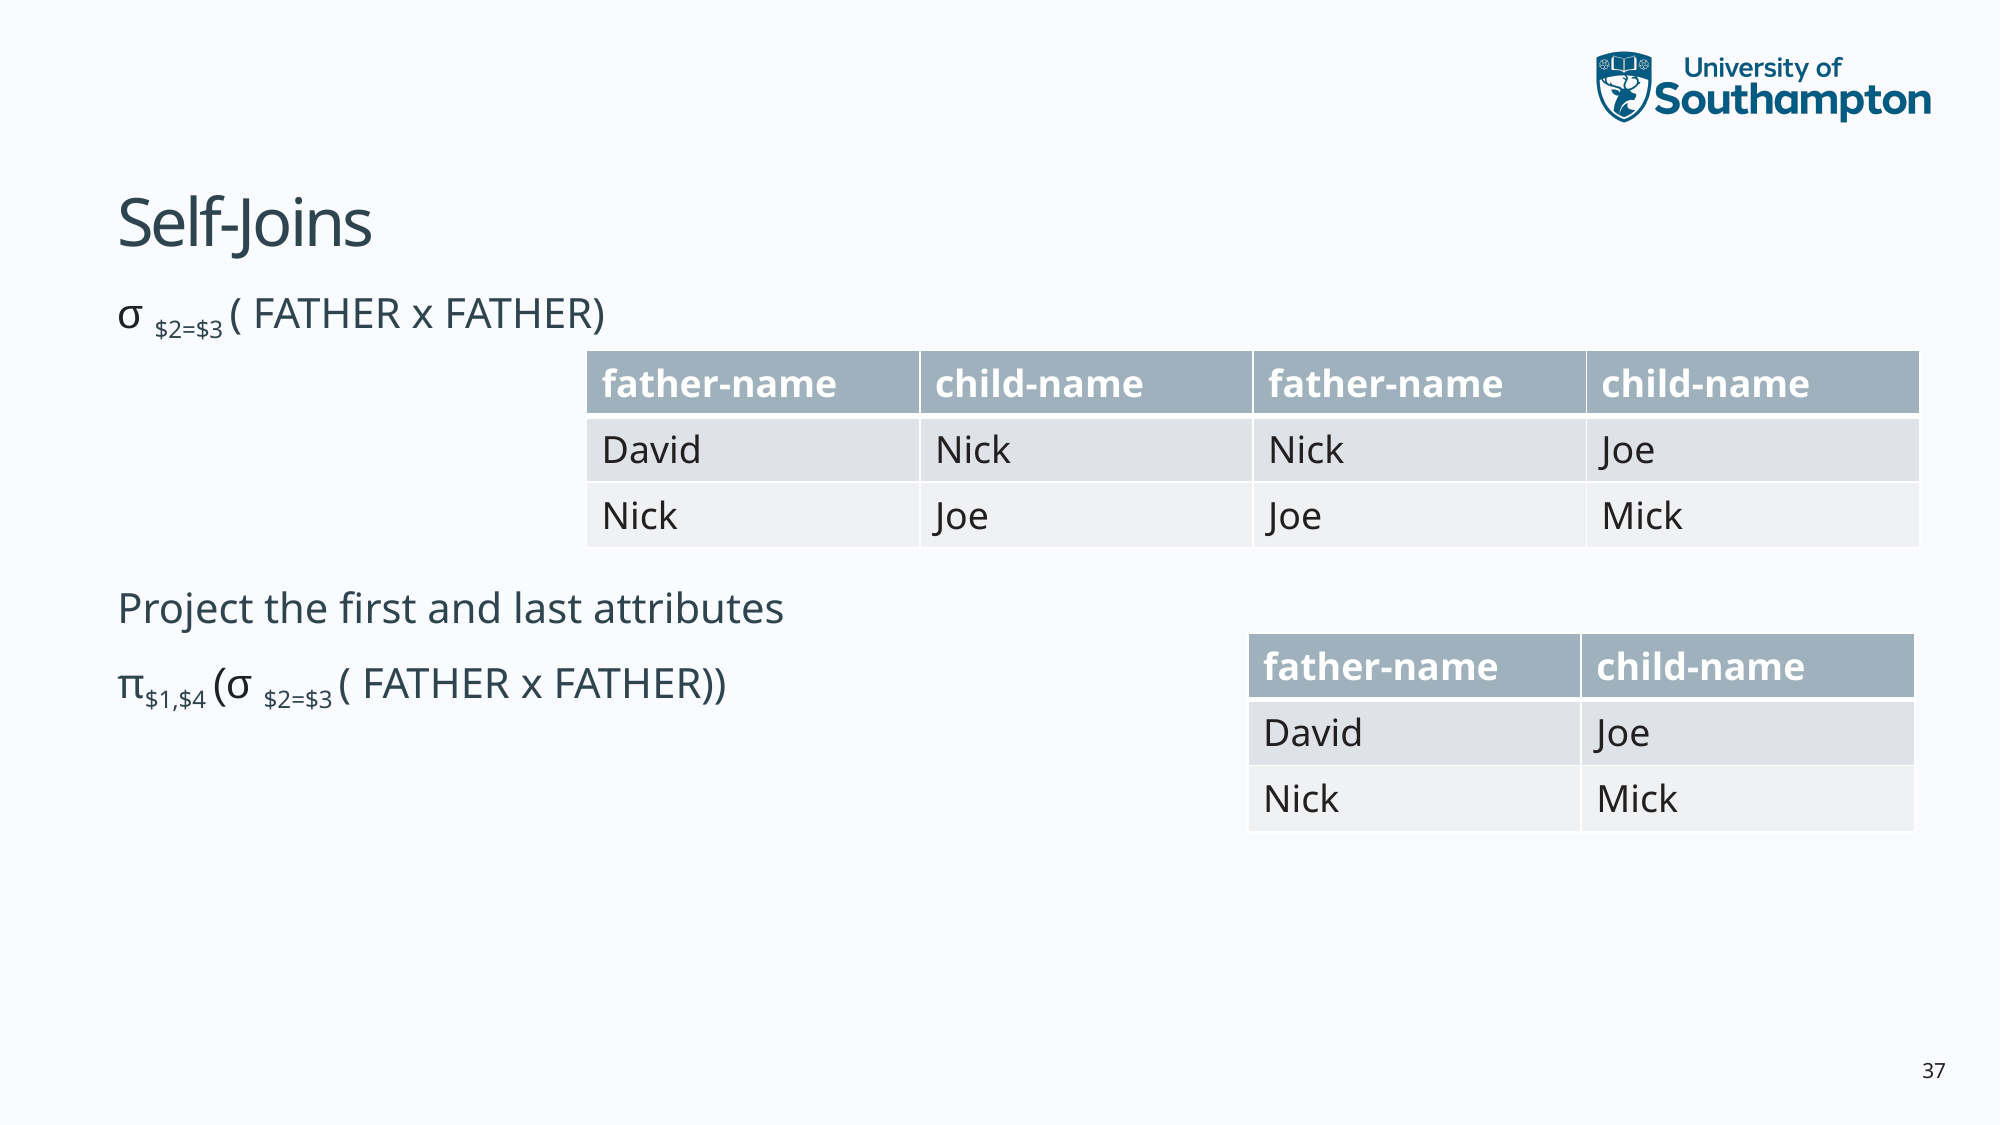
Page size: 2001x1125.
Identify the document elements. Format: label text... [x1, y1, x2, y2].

picture [1527, 0, 2000, 220]
table_header child-name [1587, 351, 1919, 413]
picture [1600, 80, 1617, 111]
picture [1689, 97, 1698, 108]
title Self-Joins [102, 113, 1882, 268]
text_box σ $2=$3 ( FATHER x FATHER) [102, 278, 1882, 362]
table_header father-name [1254, 362, 1586, 413]
table_cell David [587, 419, 919, 481]
table_cell Mick [1587, 483, 1919, 547]
table_cell Nick [1254, 419, 1586, 481]
picture [1607, 76, 1624, 88]
list Project the first and last attributes π$1,$4 (σ $2=$3 ( FATHER x FATHER)) [102, 574, 1912, 670]
picture [1730, 97, 1736, 113]
table_header child-name [1582, 634, 1914, 697]
table_header father-name [1249, 634, 1580, 697]
table_header child-name [921, 362, 1252, 413]
table_cell Joe [1582, 702, 1914, 765]
picture [1758, 97, 1766, 113]
picture [1626, 78, 1648, 111]
table_cell Nick [587, 483, 919, 547]
picture [1782, 97, 1791, 108]
table_cell Joe [1254, 483, 1586, 547]
table_cell David [1249, 702, 1580, 765]
table_cell Joe [1587, 419, 1919, 481]
picture [1823, 97, 1830, 113]
table_cell Mick [1582, 766, 1914, 831]
picture [1847, 97, 1857, 108]
table_cell Joe [921, 483, 1252, 547]
picture [1626, 76, 1636, 88]
table_cell Nick [921, 419, 1252, 481]
table_header father-name [587, 362, 919, 413]
table_cell Nick [1249, 766, 1580, 831]
picture [1808, 97, 1815, 113]
